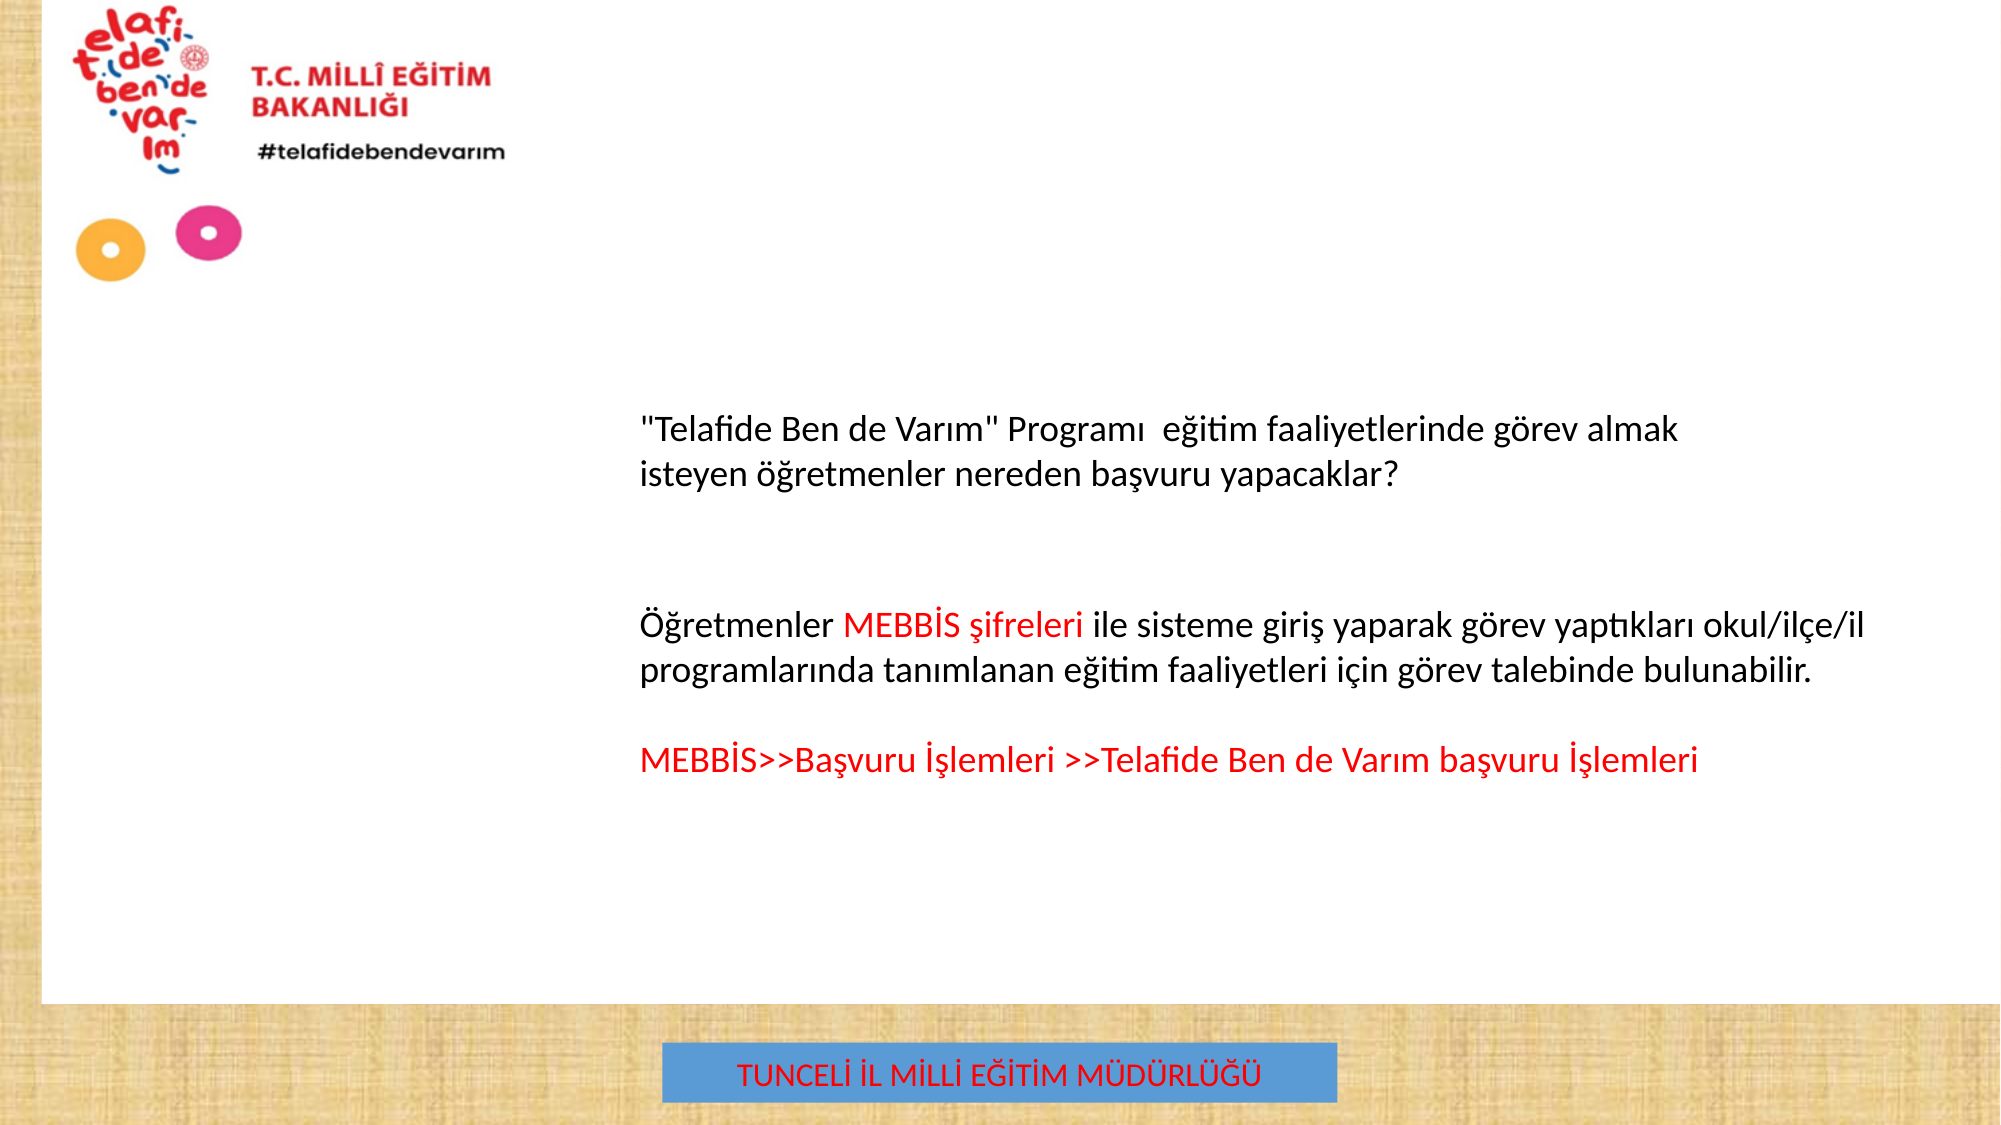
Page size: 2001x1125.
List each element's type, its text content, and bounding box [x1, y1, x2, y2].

footer TUNCELİ İL MİLLİ EĞİTİM MÜDÜRLÜĞÜ [662, 1042, 1338, 1103]
picture [0, 0, 2001, 1125]
